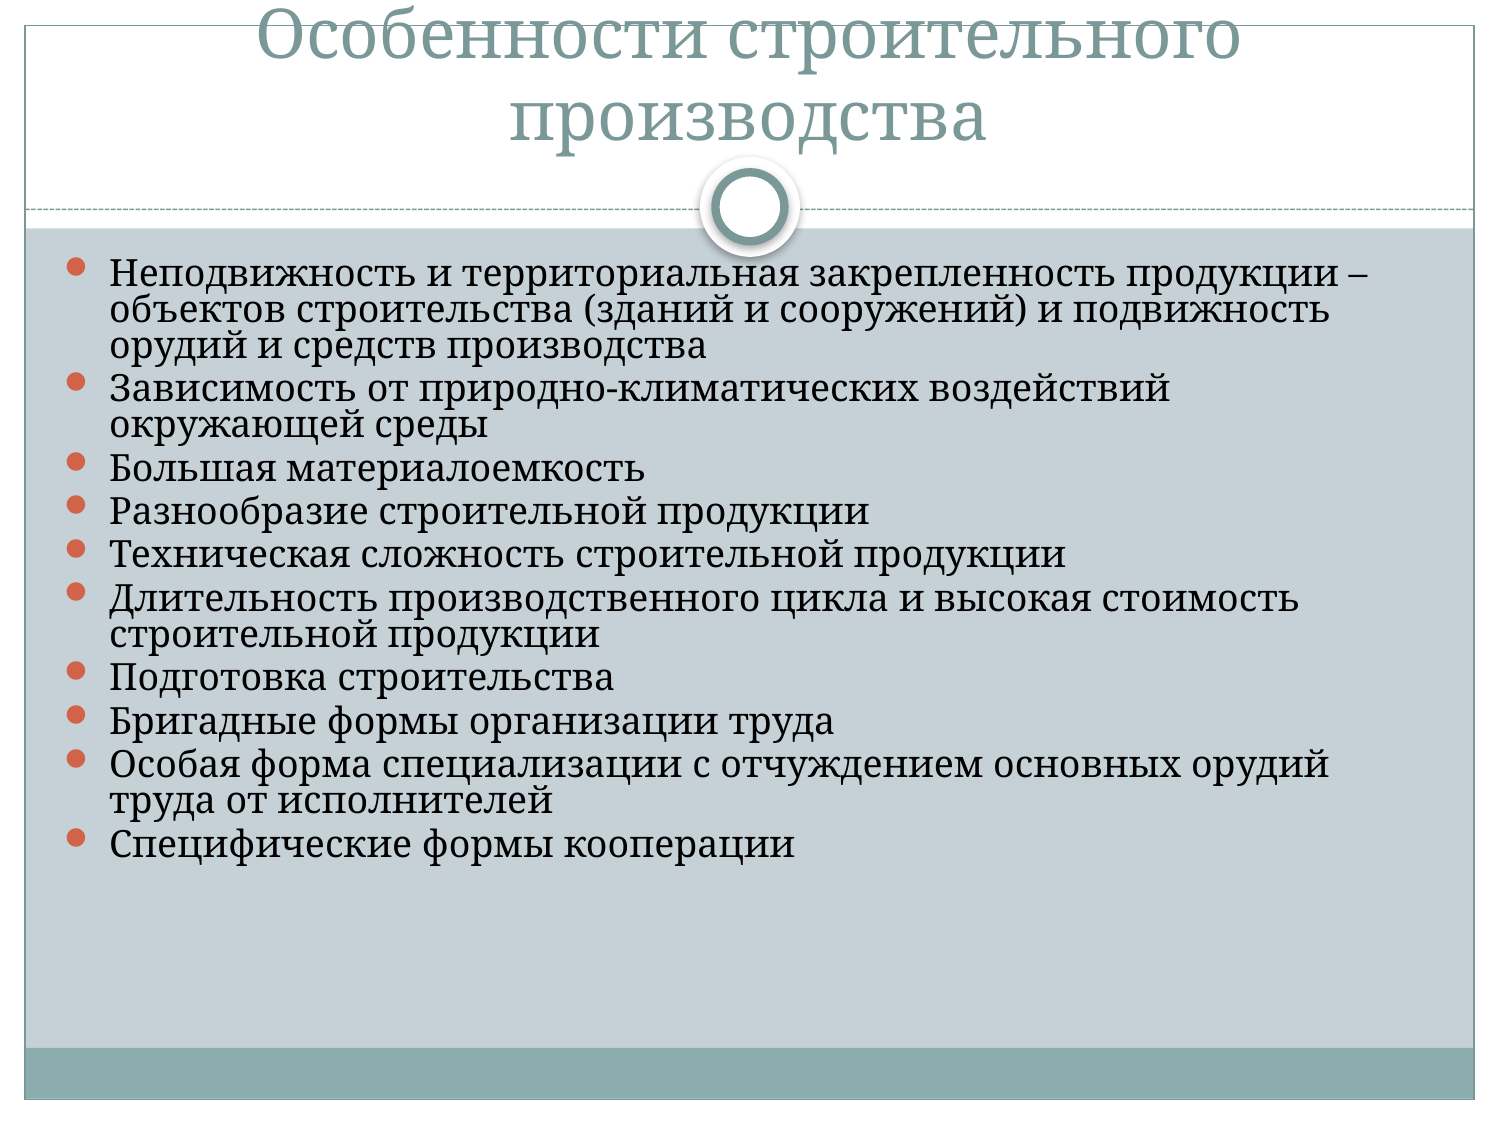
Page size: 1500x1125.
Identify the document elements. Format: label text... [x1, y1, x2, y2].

title Особенности строительного производства [49, 37, 1450, 162]
list Неподвижность и территориальная закрепленность продукции – объектов строительства (зданий и сооружений) и подвижность орудий и средств производства Зависимость от природно-климатических воздействий окружающей среды Большая материалоемкость Разнообразие строительной продукции Техническая сложность строительной продукции Длительность производственного цикла и высокая стоимость строительной продукции Подготовка строительства Бригадные формы организации труда Особая форма специализации с отчуждением основных орудий труда от исполнителей Специфические формы кооперации [49, 249, 1450, 1005]
